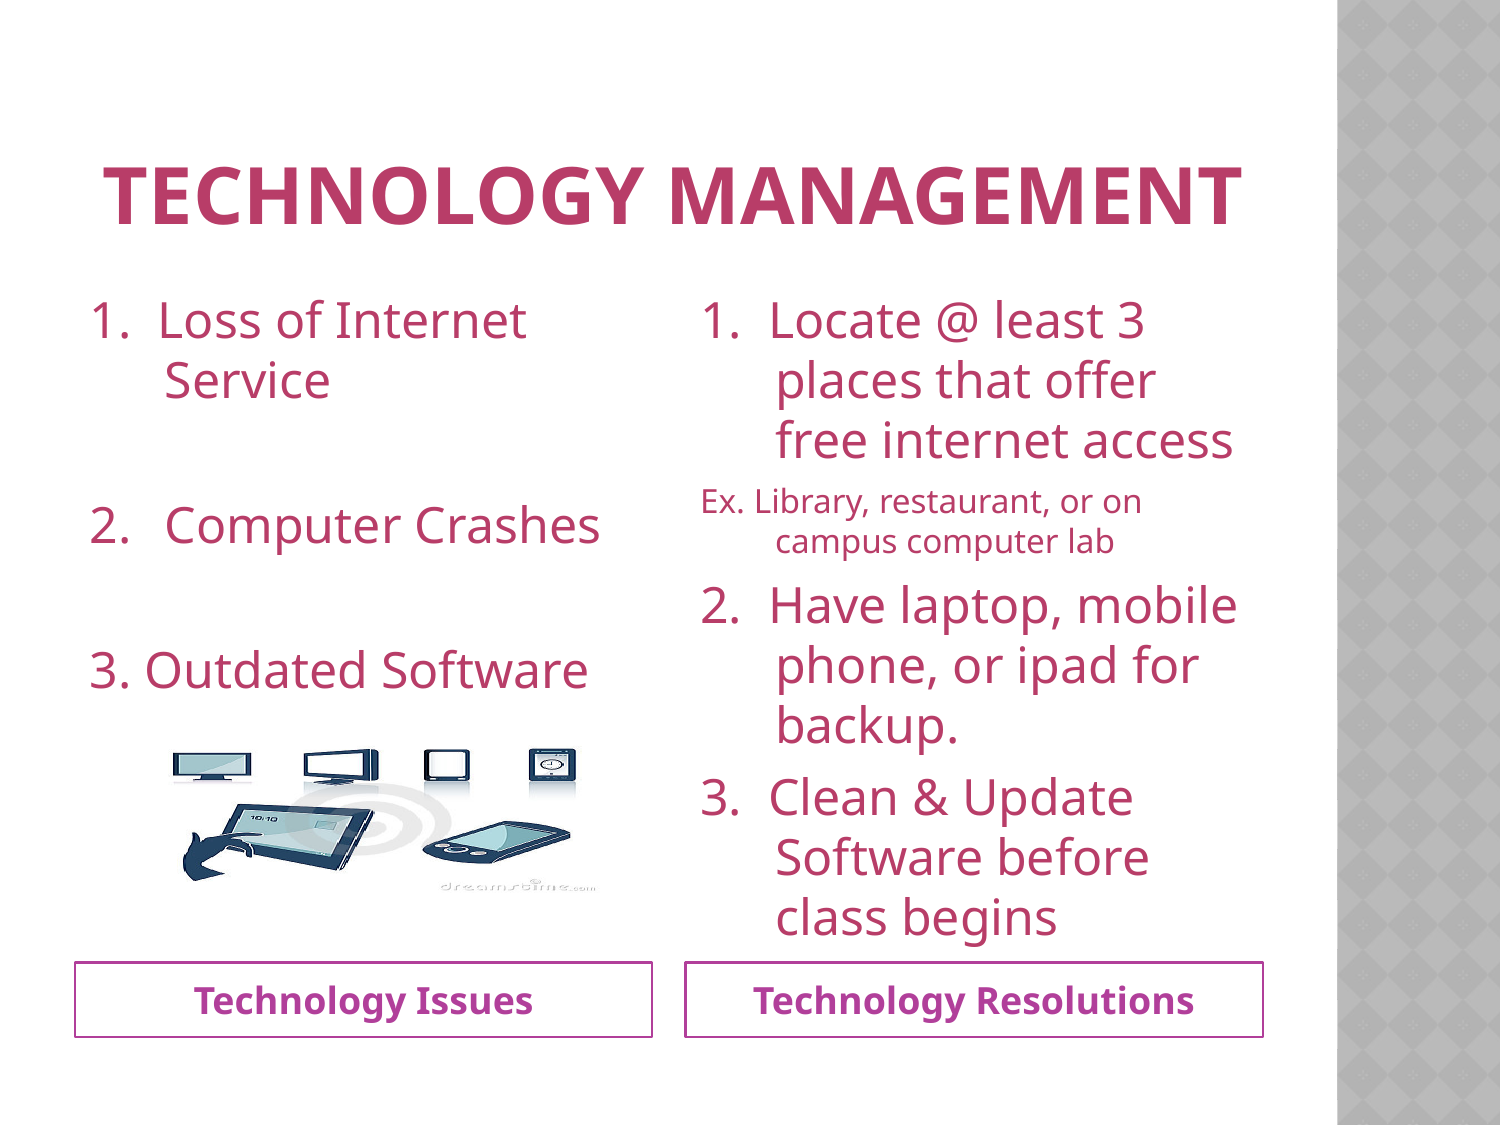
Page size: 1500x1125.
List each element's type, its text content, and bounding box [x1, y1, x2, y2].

list 1. Locate @ least 3 places that offer free internet access Ex. Library, restaurant, or on campus computer lab 2. Have laptop, mobile phone, or ipad for backup. 3. Clean & Update Software before class begins [685, 280, 1263, 956]
title Technology management [75, 52, 1263, 240]
list Technology Resolutions [684, 961, 1264, 1038]
picture [149, 737, 601, 894]
list 1. Loss of Internet Service 2. Computer Crashes 3. Outdated Software [75, 280, 653, 956]
list Technology Issues [74, 961, 653, 1038]
